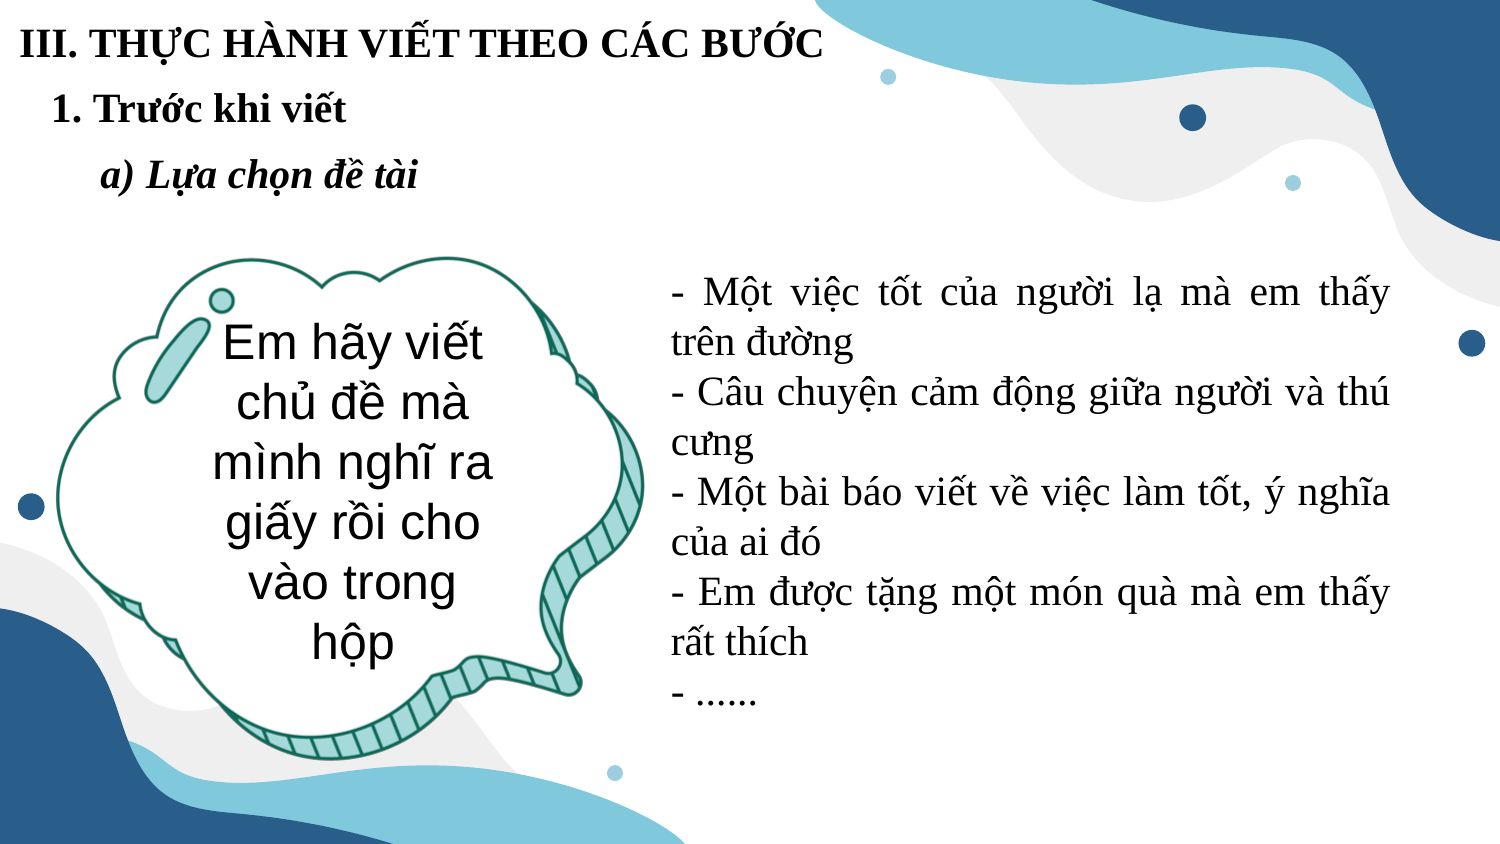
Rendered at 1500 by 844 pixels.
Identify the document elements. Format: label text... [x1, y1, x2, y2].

text_box - Một việc tốt của người lạ mà em thấy trên đường - Câu chuyện cảm động giữa người và thú cưng - Một bài báo viết về việc làm tốt, ý nghĩa của ai đó - Em được tặng một món quà mà em thấy rất thích - ...... [710, 256, 1406, 722]
picture [0, 185, 707, 844]
text_box a) Lựa chọn đề tài [85, 139, 434, 184]
text_box III. THỰC HÀNH VIẾT THEO CÁC BƯỚC [4, 8, 841, 73]
text_box 1. Trước khi viết [36, 73, 435, 139]
